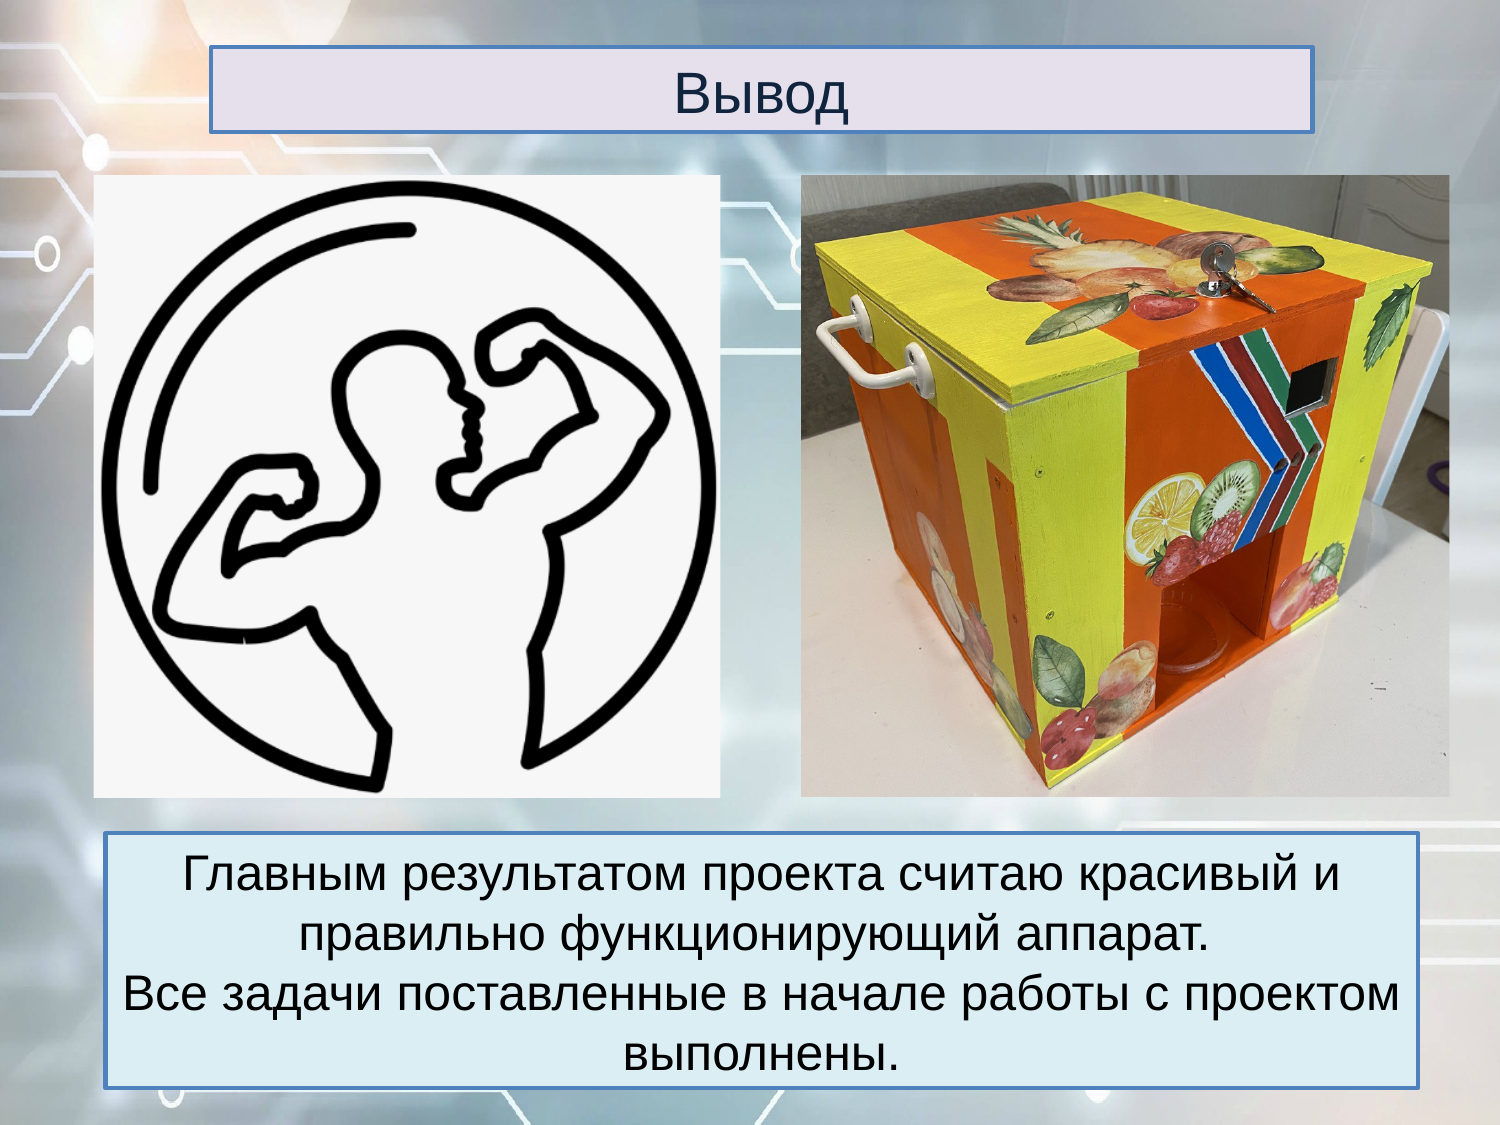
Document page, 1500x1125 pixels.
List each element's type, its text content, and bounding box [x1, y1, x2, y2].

picture [0, 0, 1500, 1125]
text_box Главным результатом проекта считаю красивый и правильно функционирующий аппарат. Все задачи поставленные в начале работы с проектом выполнены. [103, 831, 1420, 1090]
slide_number 10 [1074, 1042, 1425, 1103]
text_box Вывод [209, 45, 1315, 134]
